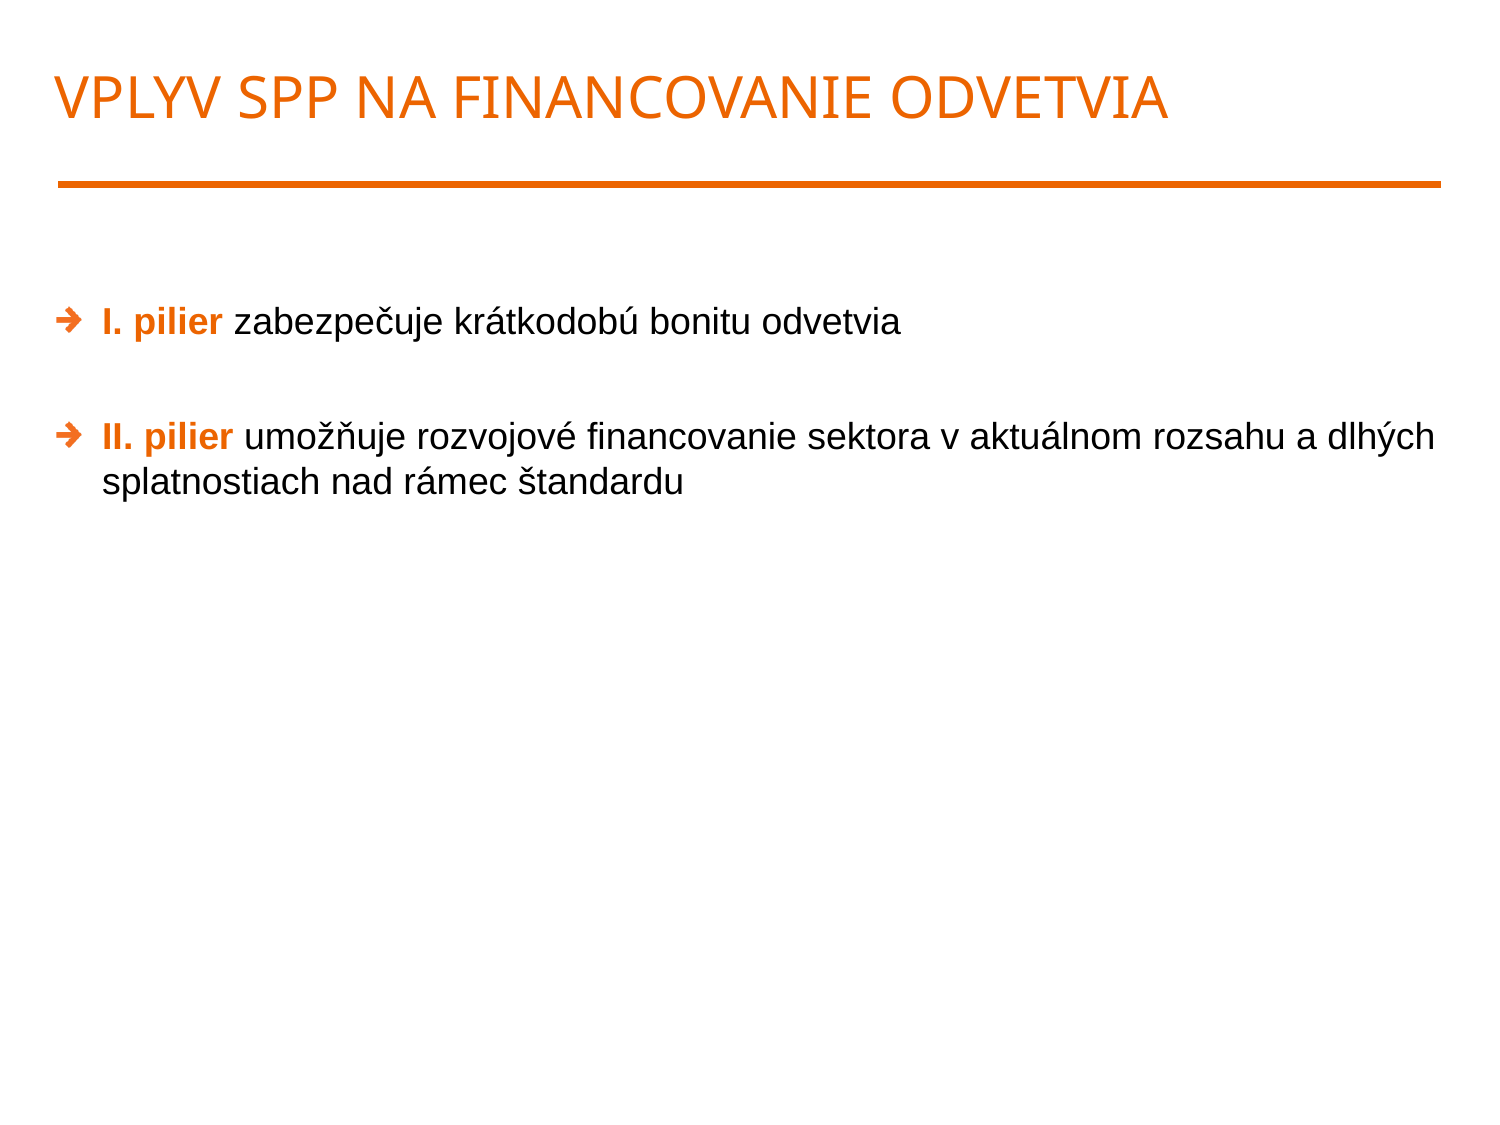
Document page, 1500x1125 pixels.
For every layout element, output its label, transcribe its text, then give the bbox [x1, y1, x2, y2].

title Vplyv SPP na financovanie odvetvia [39, 16, 1459, 174]
picture [56, 306, 82, 333]
list I. pilier zabezpečuje krátkodobú bonitu odvetvia II. pilier umožňuje rozvojové financovanie sektora v aktuálnom rozsahu a dlhých splatnostiach nad rámec štandardu [41, 231, 1459, 1083]
picture [56, 421, 82, 448]
